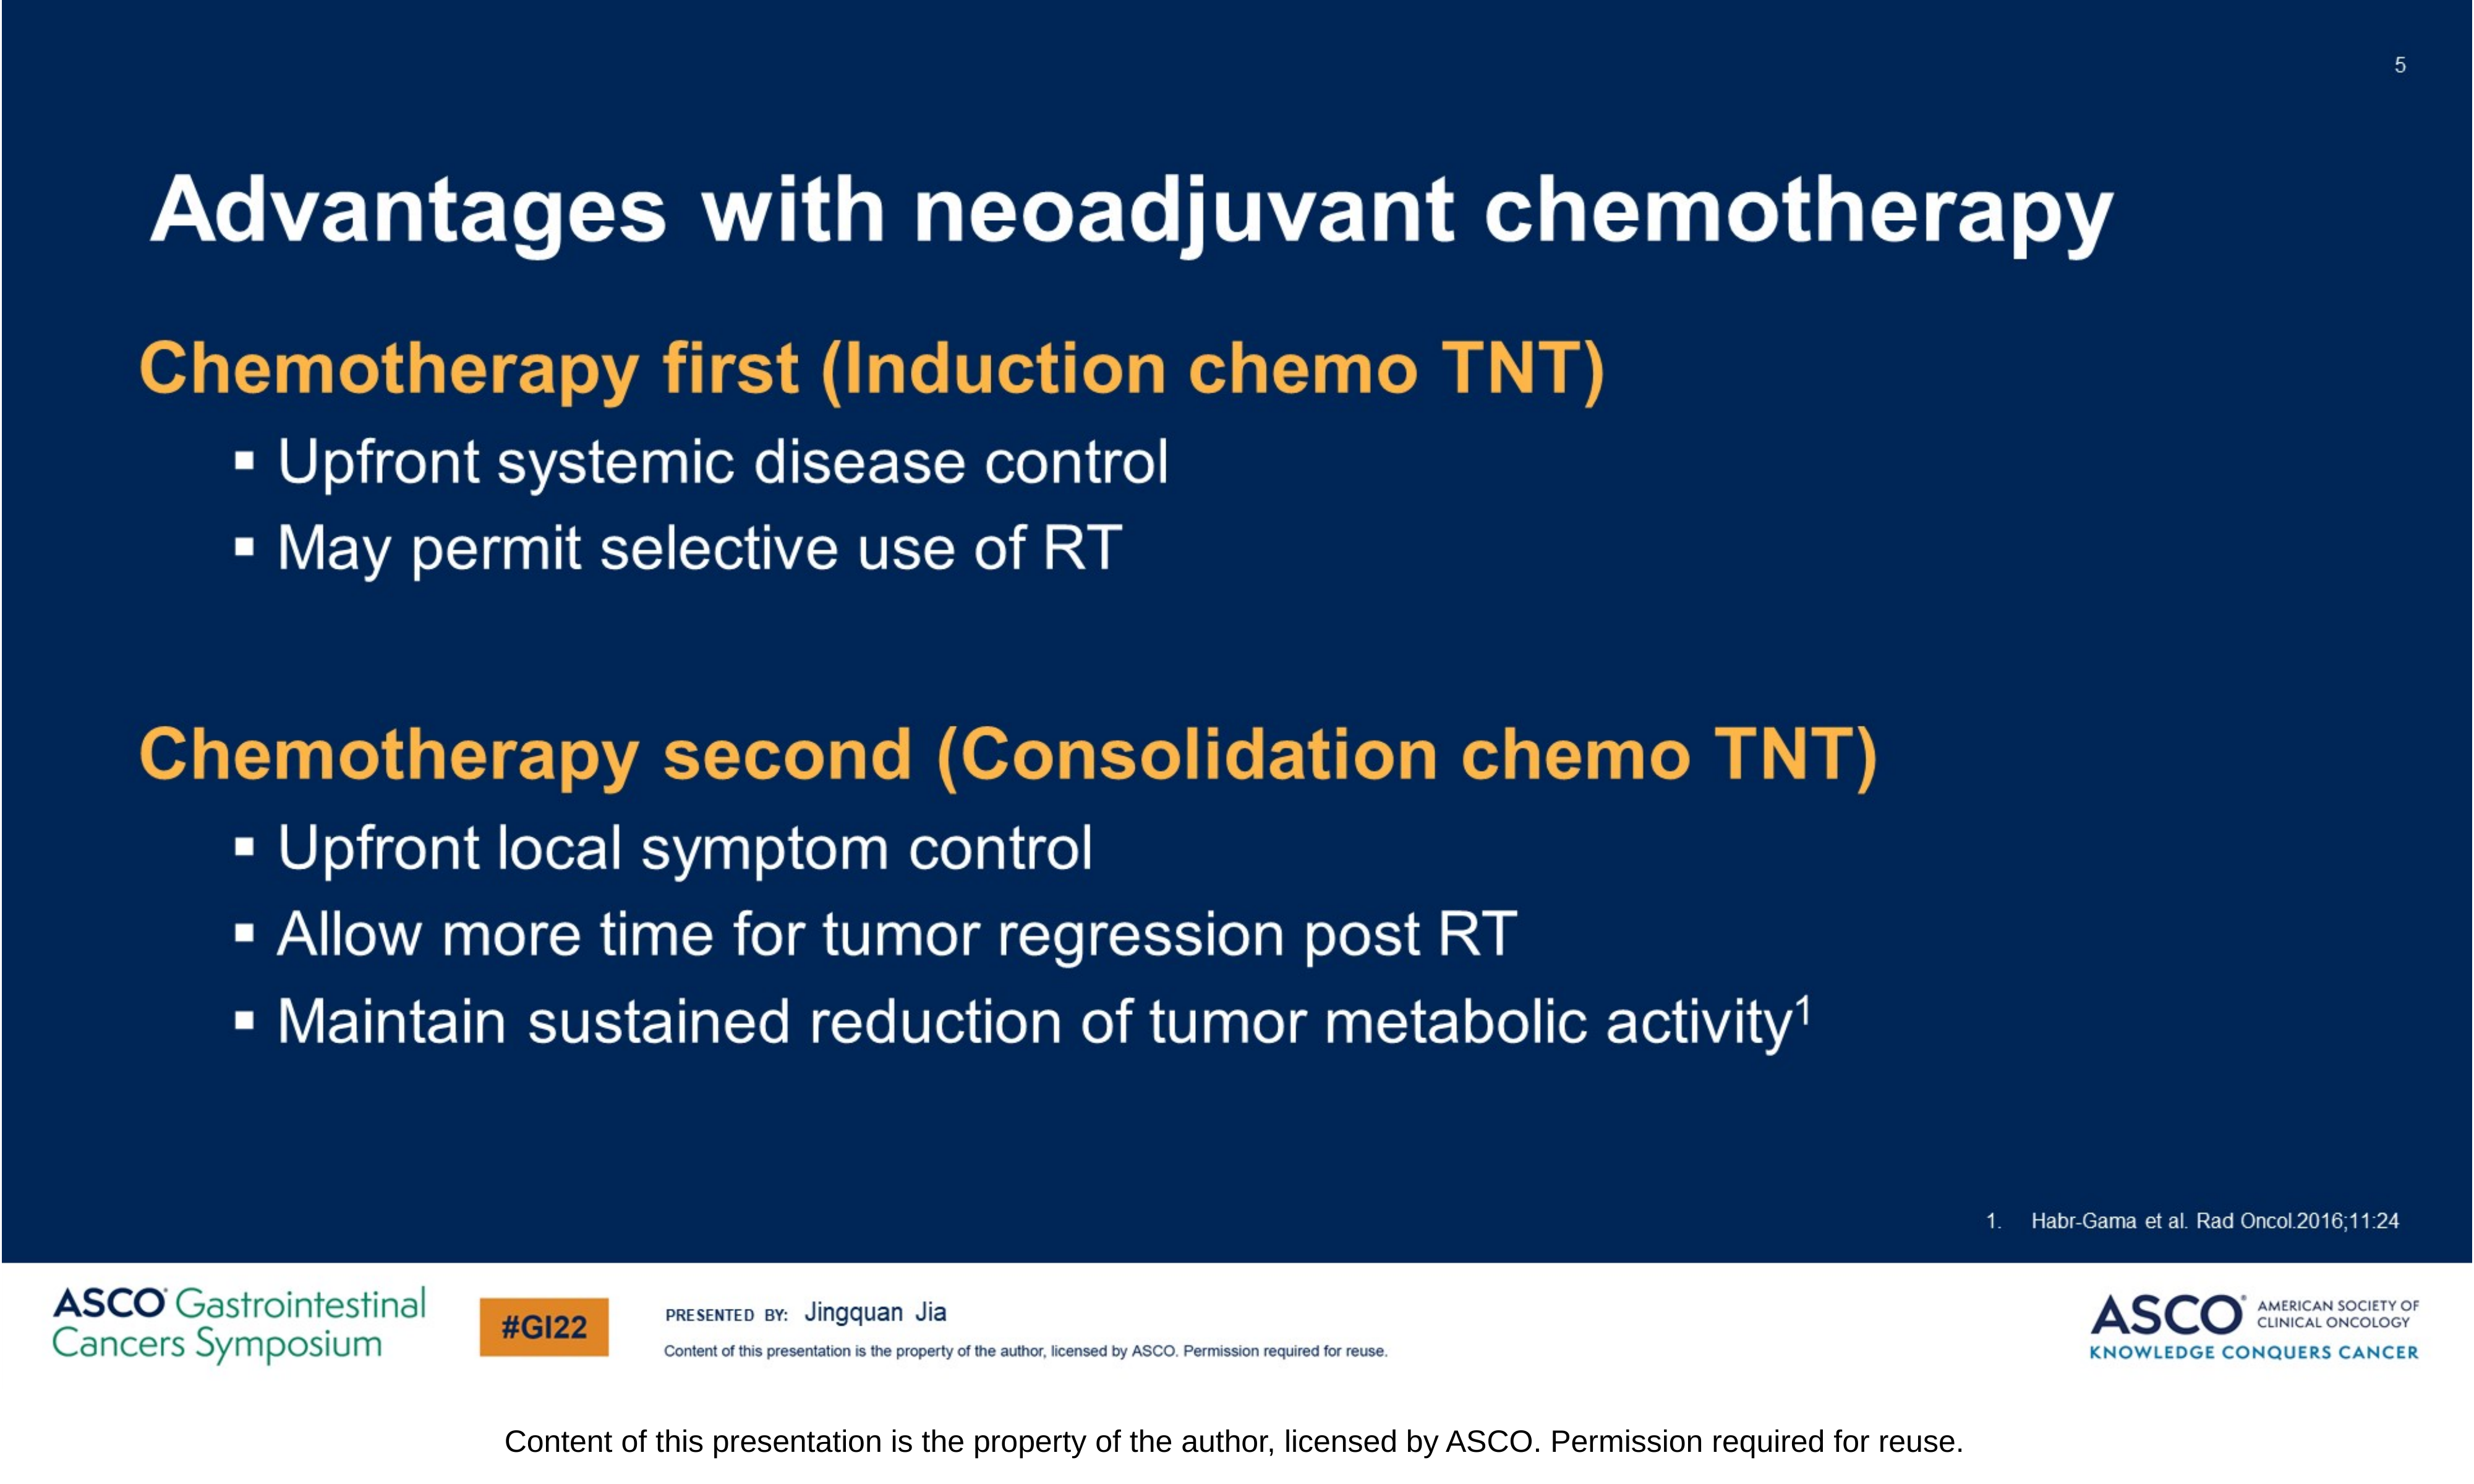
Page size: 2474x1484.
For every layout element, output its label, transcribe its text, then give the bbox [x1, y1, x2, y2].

text_box Content of this presentation is the property of the author, licensed by ASCO. Permission required for reuse. [0, 1399, 2474, 1477]
picture [2, 0, 2472, 1389]
